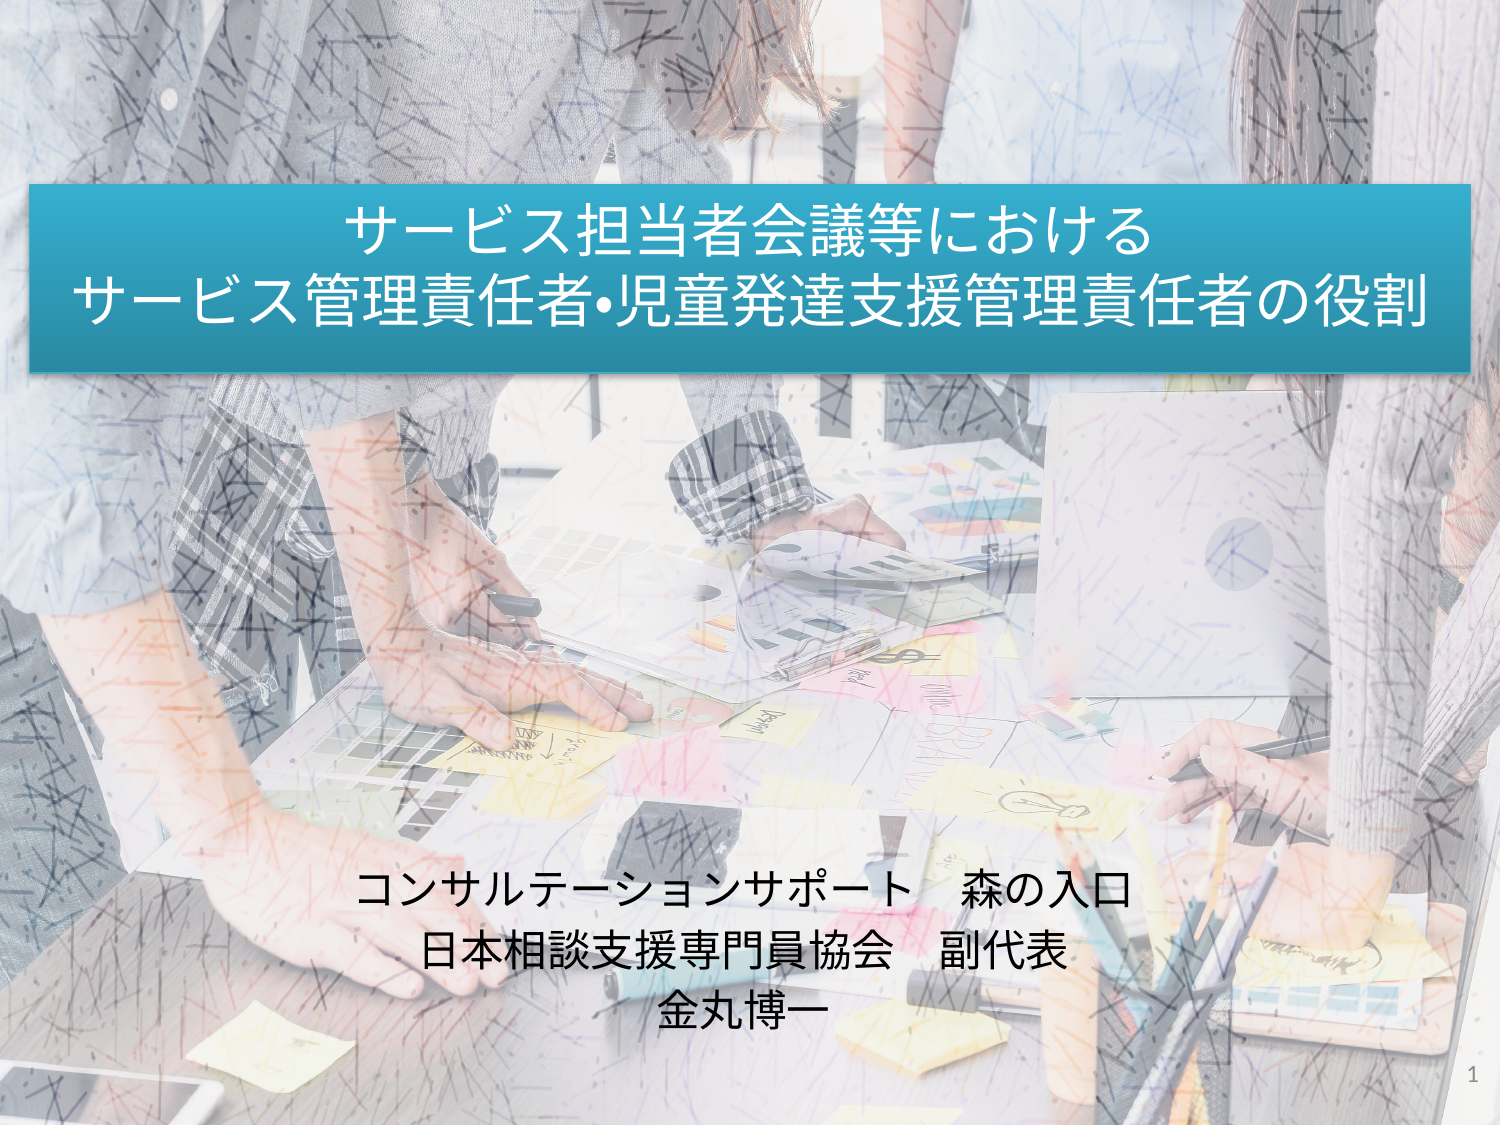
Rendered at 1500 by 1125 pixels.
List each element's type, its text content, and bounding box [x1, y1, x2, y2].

slide_number 1 [1144, 1042, 1495, 1103]
picture [0, 0, 1500, 1125]
title サービス担当者会議等における サービス管理責任者・児童発達支援管理責任者の役割 [29, 184, 1471, 374]
subtitle コンサルテーションサポート 森の入口 日本相談支援専門員協会 副代表 金丸博一 [218, 854, 1269, 1044]
